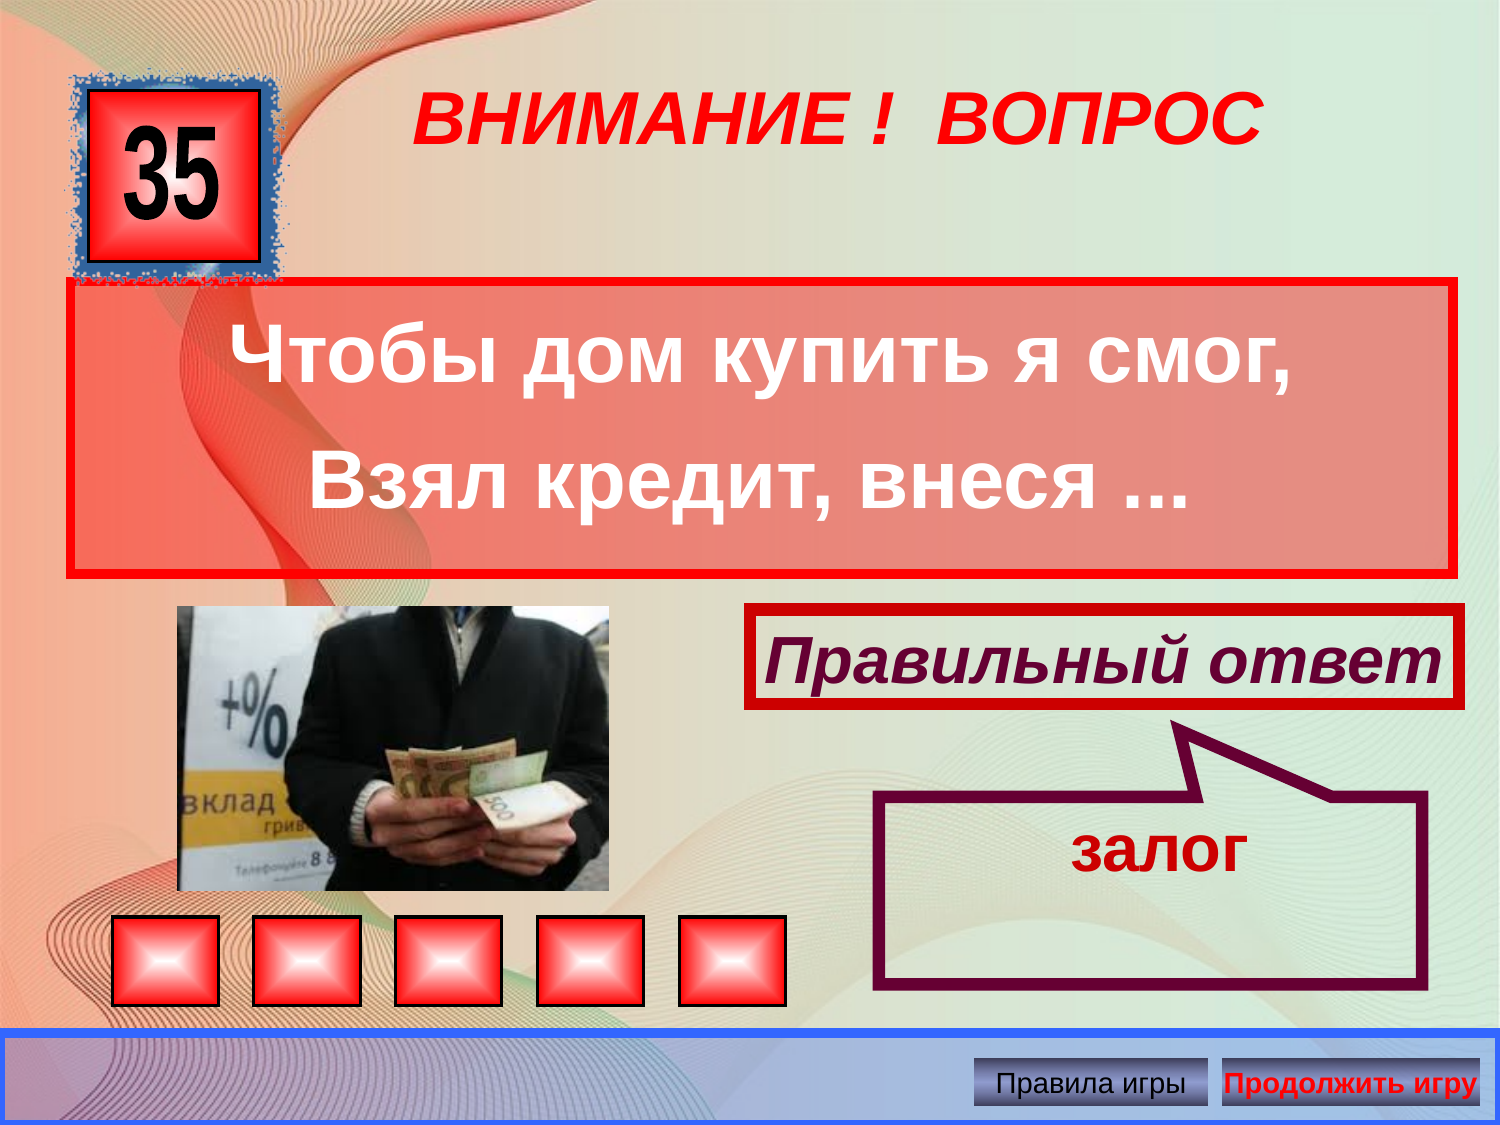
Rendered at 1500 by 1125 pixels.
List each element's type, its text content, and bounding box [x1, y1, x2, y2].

list Чтобы дом купить я смог, Взял кредит, внеся ... [70, 281, 1454, 575]
text_box [0, 1033, 1500, 1125]
text_box залог [878, 730, 1423, 985]
text_box Продолжить игру [1222, 1058, 1480, 1106]
text_box [253, 916, 361, 1006]
title ВНИМАНИЕ ! ВОПРОС [359, 44, 1318, 186]
text_box [112, 916, 219, 1006]
text_box [537, 916, 644, 1006]
text_box [395, 916, 502, 1006]
text_box [679, 916, 786, 1006]
picture [0, 0, 1500, 1033]
text_box Правильный ответ [750, 609, 1459, 704]
text_box Правила игры [974, 1058, 1208, 1106]
